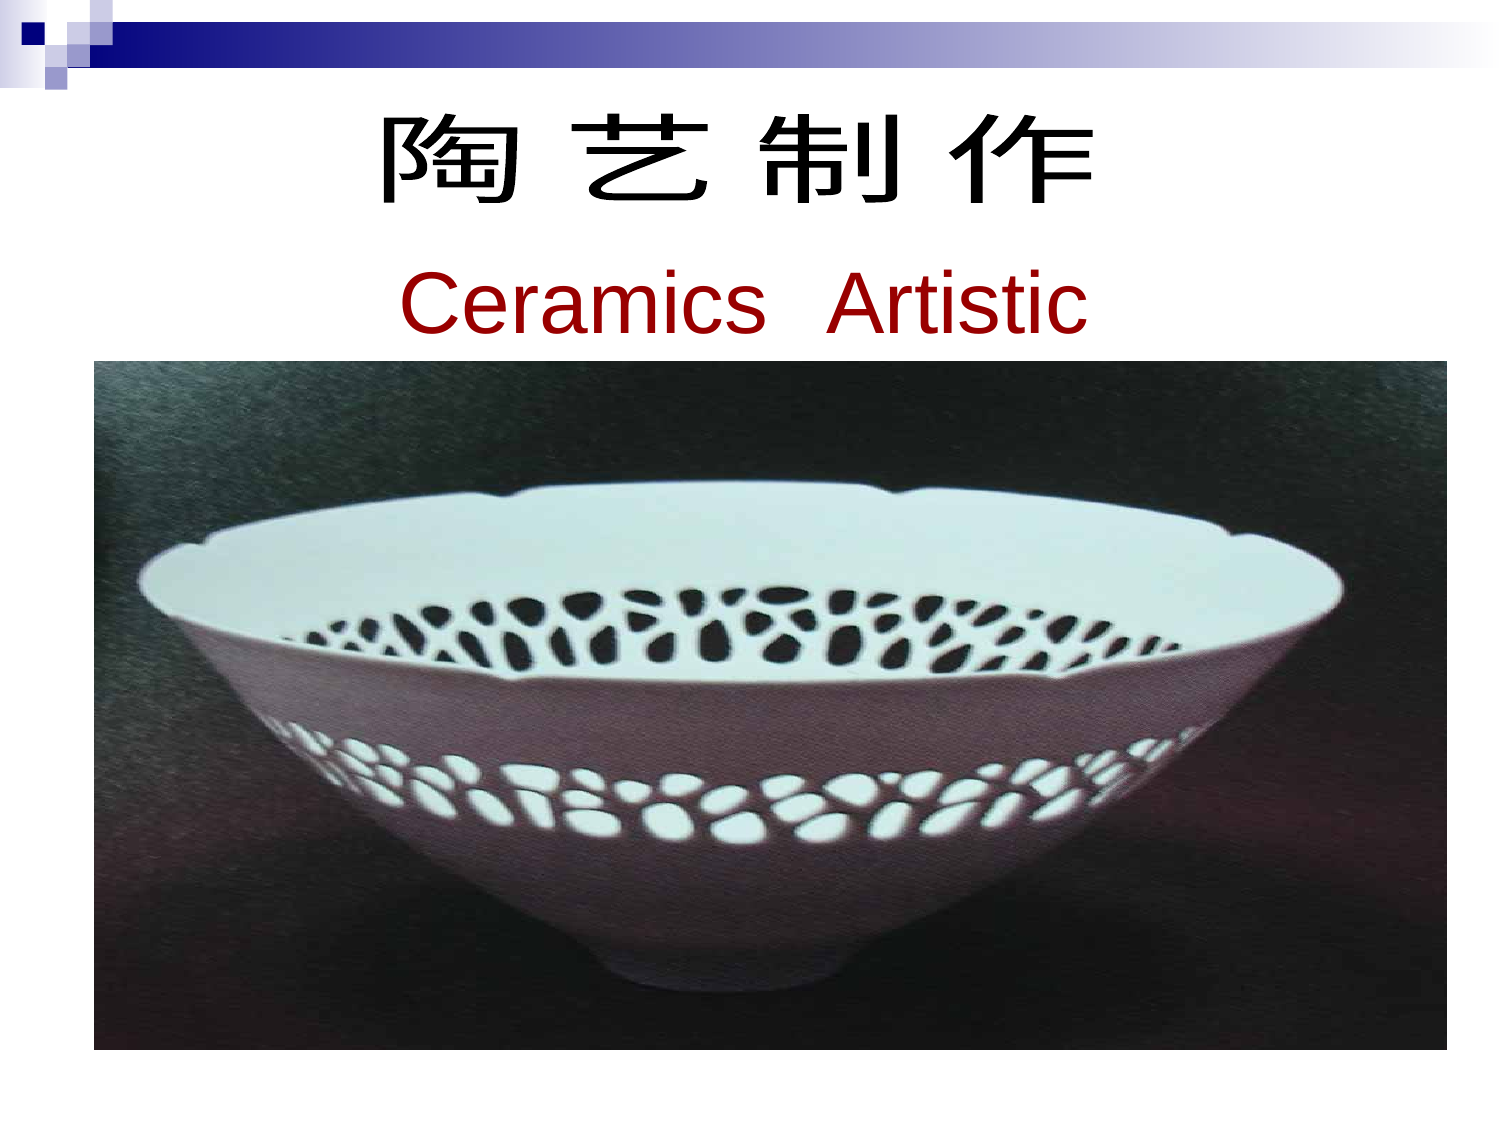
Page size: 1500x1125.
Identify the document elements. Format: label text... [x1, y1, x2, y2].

picture [94, 361, 1447, 1050]
title [111, 136, 1388, 325]
text_box Ceramics Artistic [383, 255, 1247, 361]
